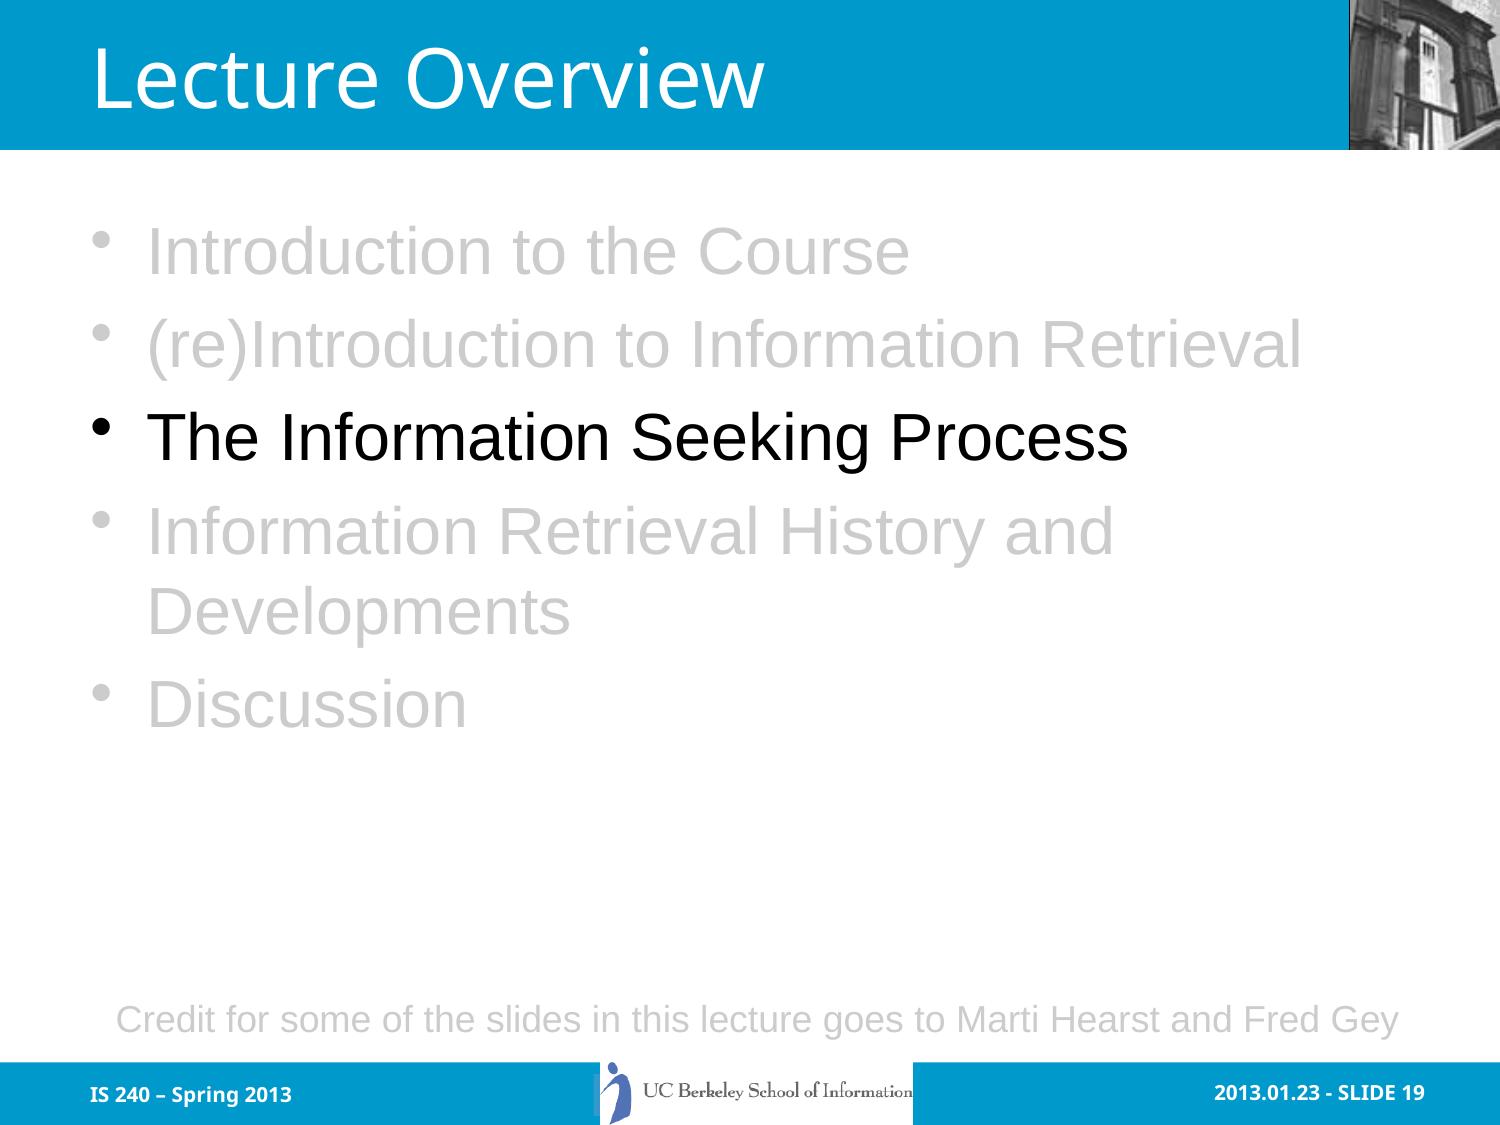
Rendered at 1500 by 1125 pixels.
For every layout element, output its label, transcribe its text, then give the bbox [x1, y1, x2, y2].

picture [594, 1062, 912, 1125]
list Introduction to the Course (re)Introduction to Information Retrieval The Information Seeking Process Information Retrieval History and Developments Discussion [75, 200, 1425, 1013]
text_box Credit for some of the slides in this lecture goes to Marti Hearst and Fred Gey [100, 987, 1415, 1048]
picture [1350, 0, 1500, 150]
title Lecture Overview [75, 0, 1350, 150]
slide_number IS 240 – Spring 2013 [75, 1062, 388, 1125]
